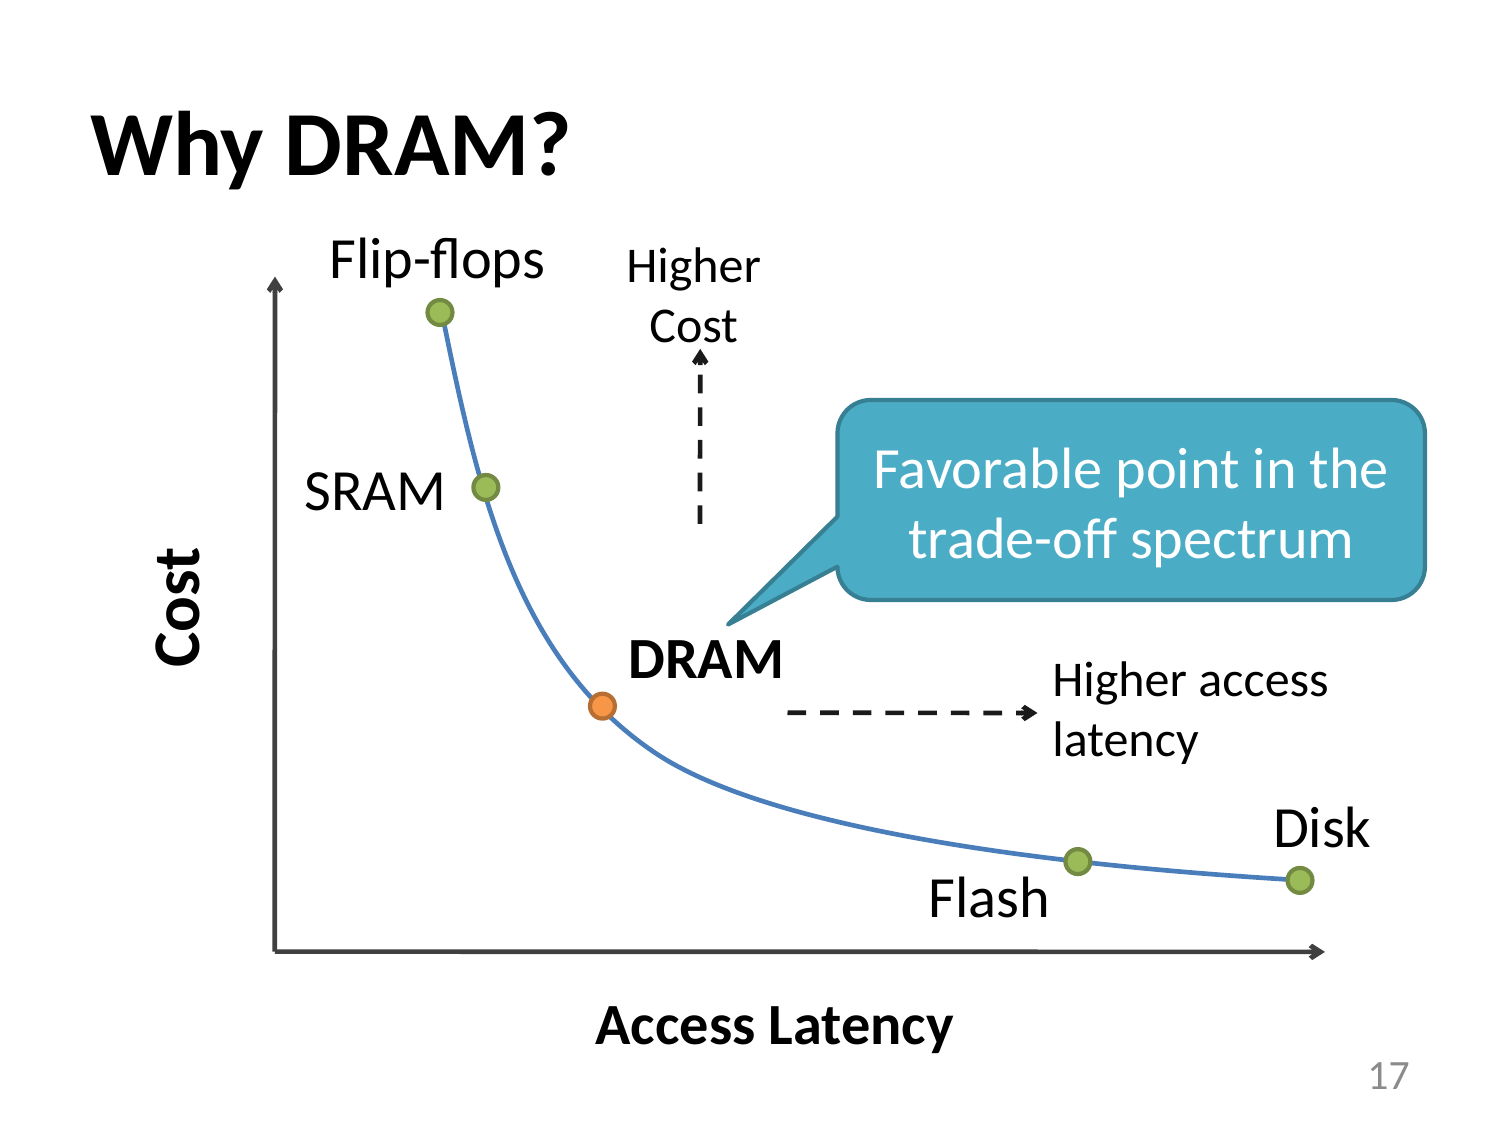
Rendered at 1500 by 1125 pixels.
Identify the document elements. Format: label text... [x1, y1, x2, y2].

text_box Timing Parameters [615, 438, 783, 442]
text_box Favorable point in the trade-off spectrum [1317, 397, 1428, 603]
text_box Higher Cost [587, 224, 800, 298]
text_box SRAM [289, 444, 422, 530]
text_box Disk [1317, 782, 1387, 867]
text_box Flip-flops [314, 212, 560, 298]
text_box Flash [913, 902, 1065, 937]
slide_number 17 [1074, 1042, 1425, 1103]
text_box Cost [124, 532, 220, 612]
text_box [427, 299, 1313, 894]
text_box Cost [124, 624, 220, 683]
text_box Higher access latency [1317, 638, 1438, 774]
text_box Restore [124, 616, 220, 620]
title Why DRAM? [75, 45, 1425, 233]
text_box Access Latency [580, 979, 969, 1064]
